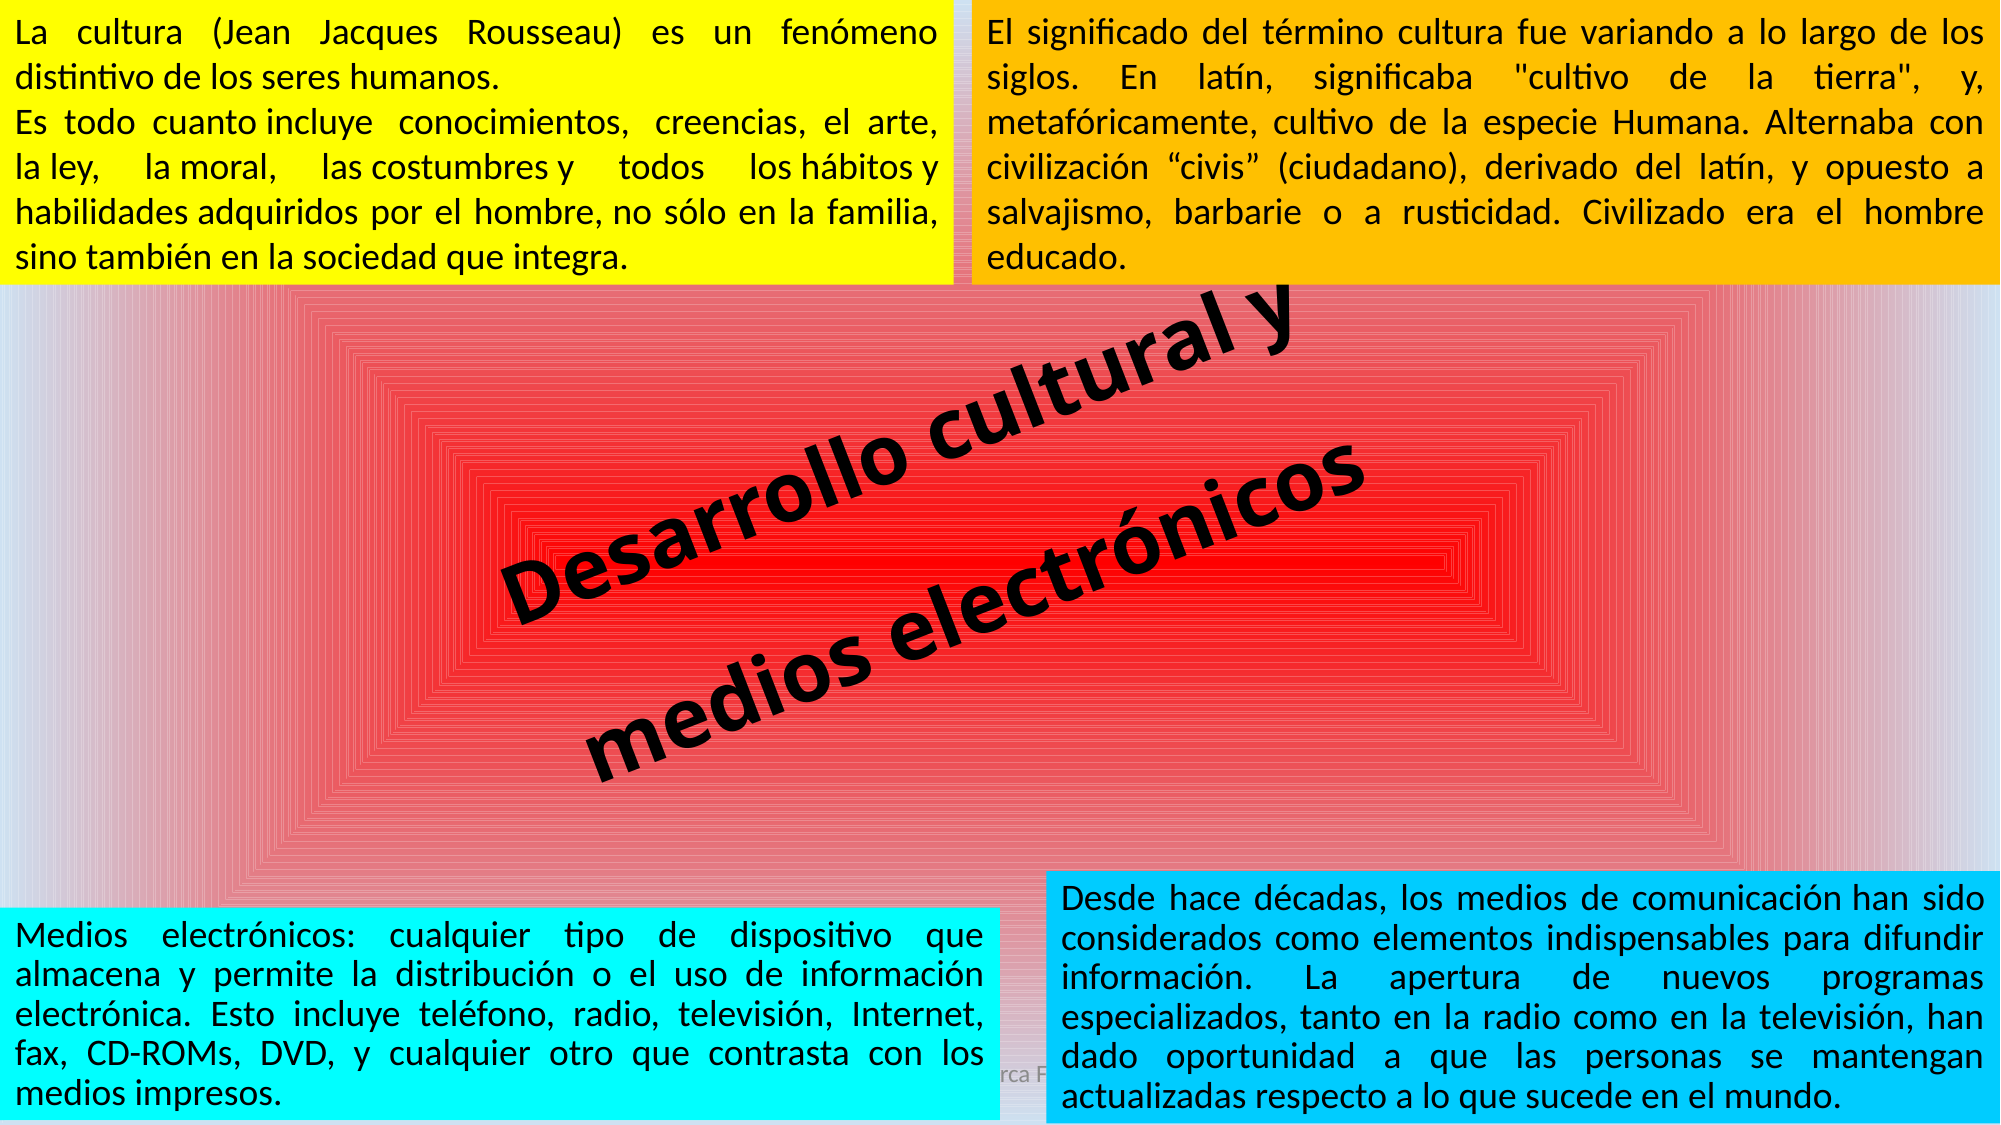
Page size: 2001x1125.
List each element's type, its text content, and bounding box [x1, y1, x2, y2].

text_box El significado del término cultura fue variando a lo largo de los siglos. En latín, significaba "cultivo de la tierra", y, metafóricamente, cultivo de la especie Humana. Alternaba con civilización “civis” (ciudadano), derivado del latín, y opuesto a salvajismo, barbarie o a rusticidad. Civilizado era el hombre educado. [971, 0, 2000, 285]
text_box Desarrollo cultural y medios electrónicos [495, 291, 1412, 820]
text_box Desde hace décadas, los medios de comunicación han sido considerados como elementos indispensables para difundir información. La apertura de nuevos programas especializados, tanto en la radio como en la televisión, han dado oportunidad a que las personas se mantengan actualizadas respecto a lo que sucede en el mundo. [1046, 871, 2000, 1124]
text_box La cultura (Jean Jacques Rousseau) es un fenómeno distintivo de los seres humanos. Es todo cuanto incluye conocimientos, creencias, el arte, la ley, la moral, las costumbres y todos los hábitos y habilidades adquiridos por el hombre, no sólo en la familia, sino también en la sociedad que integra. [0, 0, 954, 285]
footer Ramón R. Abarca Fernández [662, 1042, 1338, 1103]
text_box Medios electrónicos: cualquier tipo de dispositivo que almacena y permite la distribución o el uso de información electrónica. Esto incluye teléfono, radio, televisión, Internet, fax, CD-ROMs, DVD, y cualquier otro que contrasta con los medios impresos. [0, 907, 1000, 1121]
